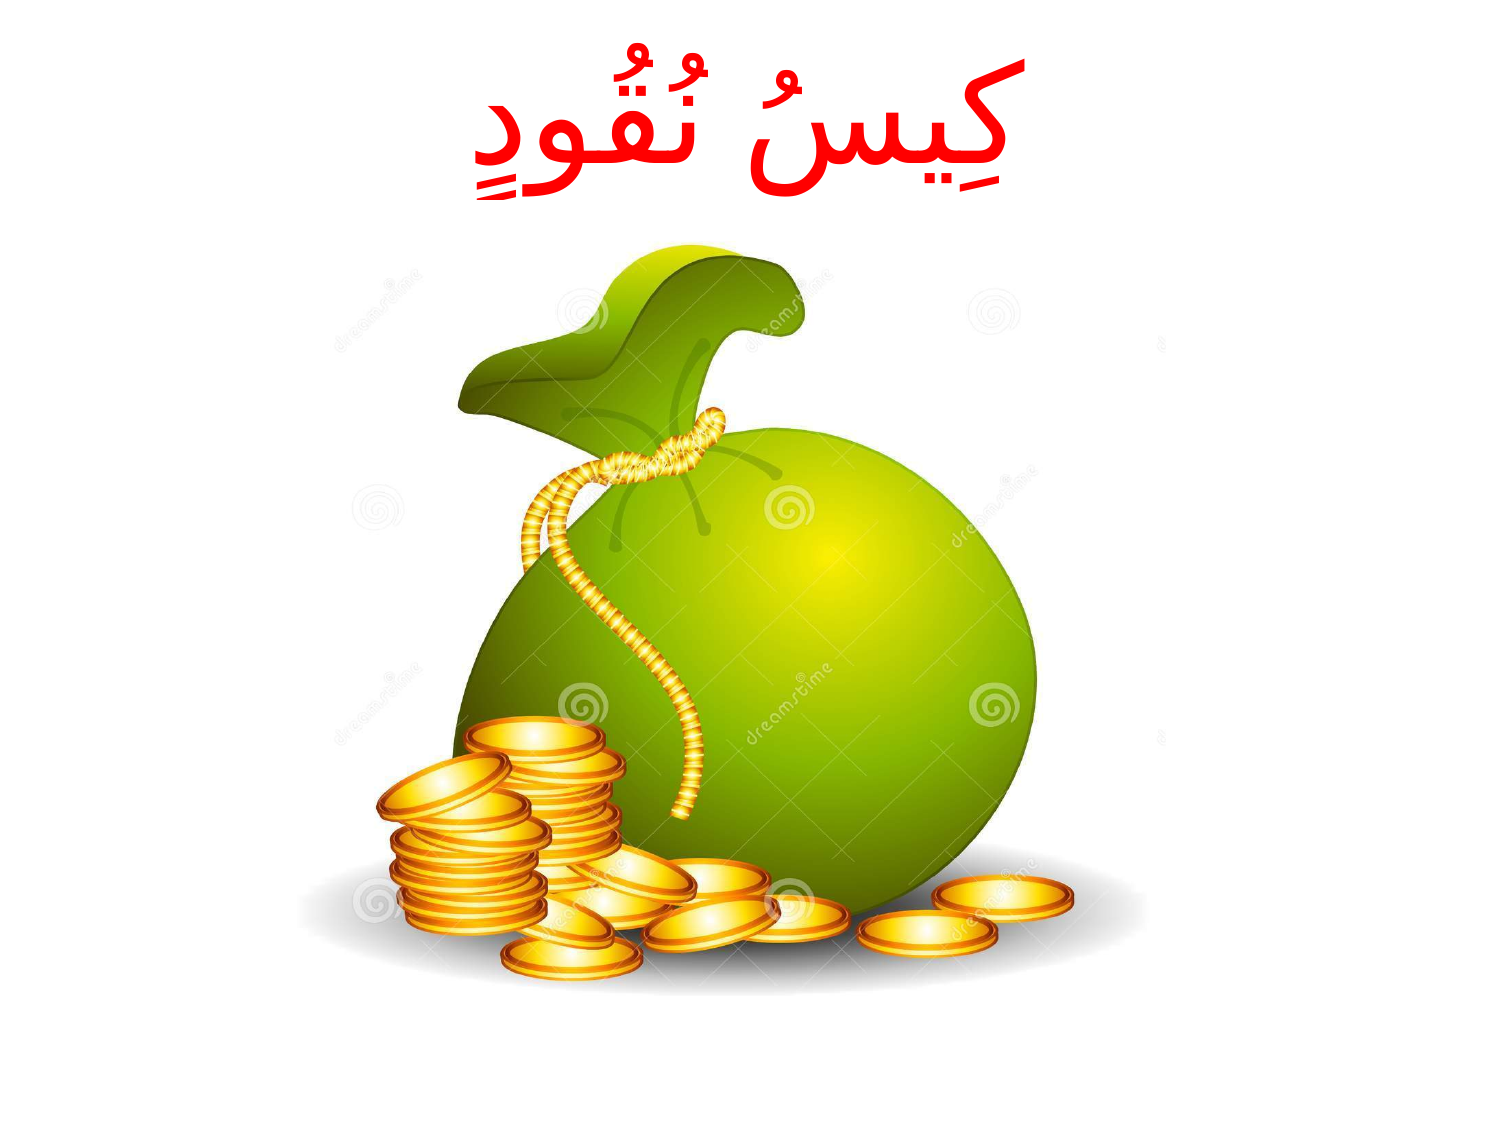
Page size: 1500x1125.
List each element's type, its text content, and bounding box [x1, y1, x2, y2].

picture [274, 199, 1166, 1004]
title كِيسُ نُقُودٍ [73, 15, 1424, 203]
